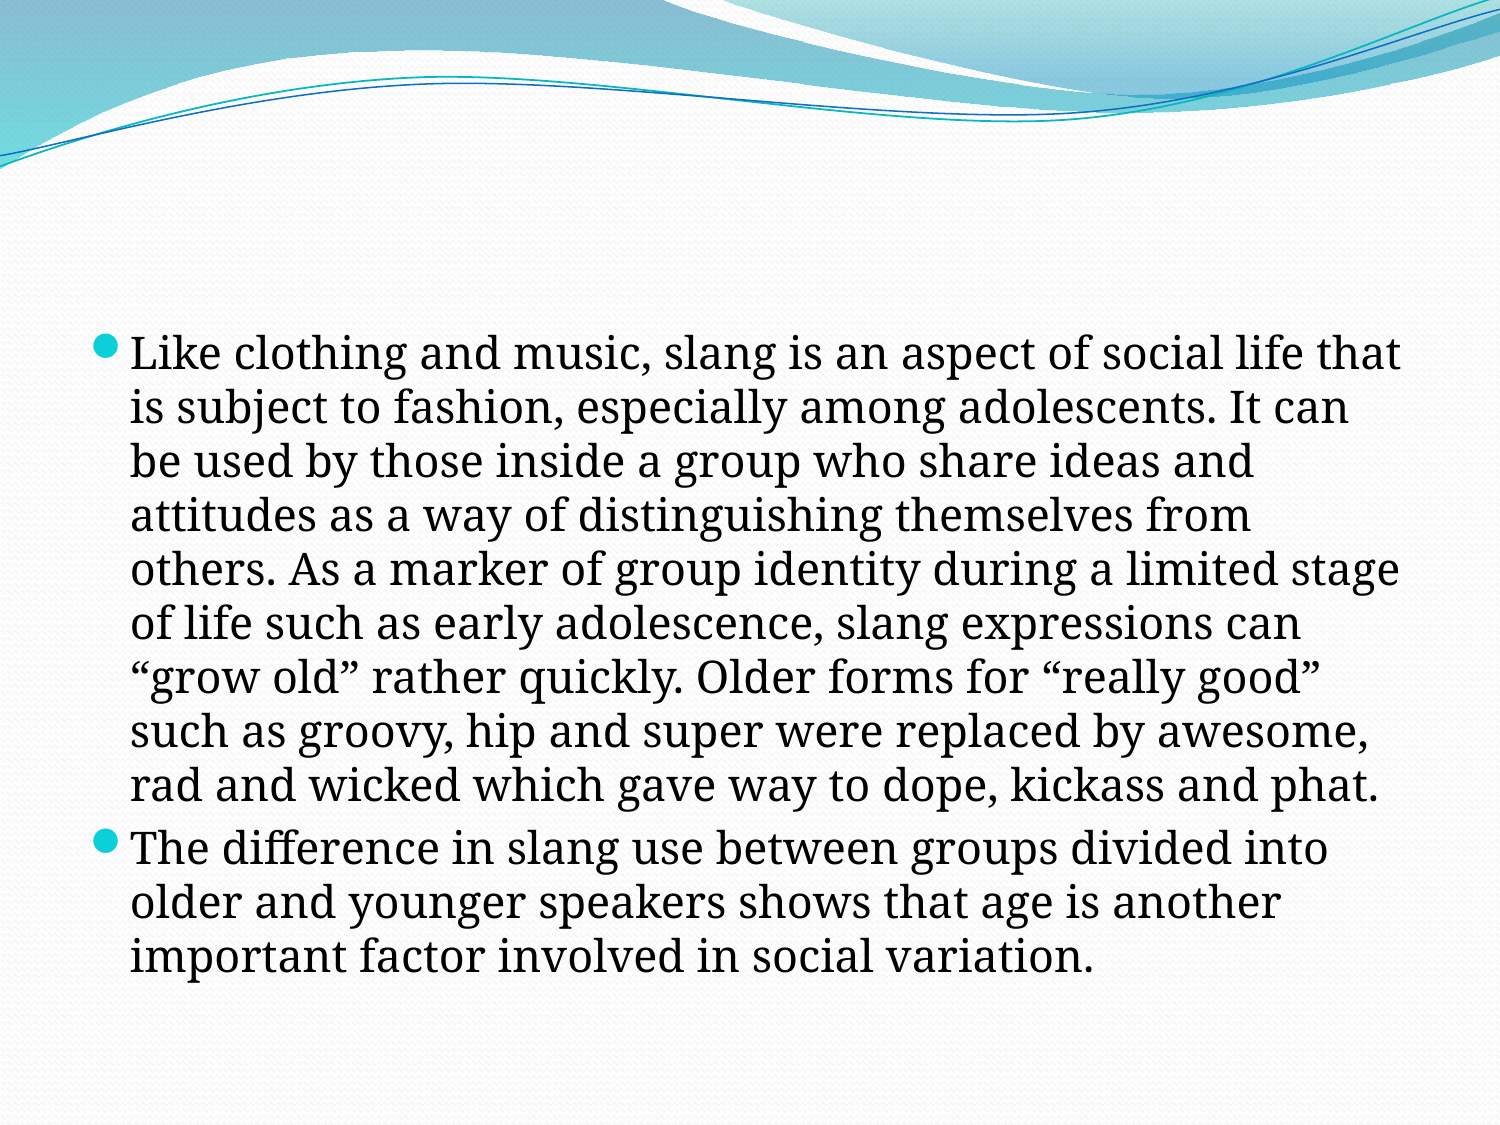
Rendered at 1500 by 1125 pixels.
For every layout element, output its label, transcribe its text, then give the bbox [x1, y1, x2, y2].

list Like clothing and music, slang is an aspect of social life that is subject to fashion, especially among adolescents. It can be used by those inside a group who share ideas and attitudes as a way of distinguishing themselves from others. As a marker of group identity during a limited stage of life such as early adolescence, slang expressions can “grow old” rather quickly. Older forms for “really good” such as groovy, hip and super were replaced by awesome, rad and wicked which gave way to dope, kickass and phat. The difference in slang use between groups divided into older and younger speakers shows that age is another important factor involved in social variation. [75, 317, 1425, 1038]
